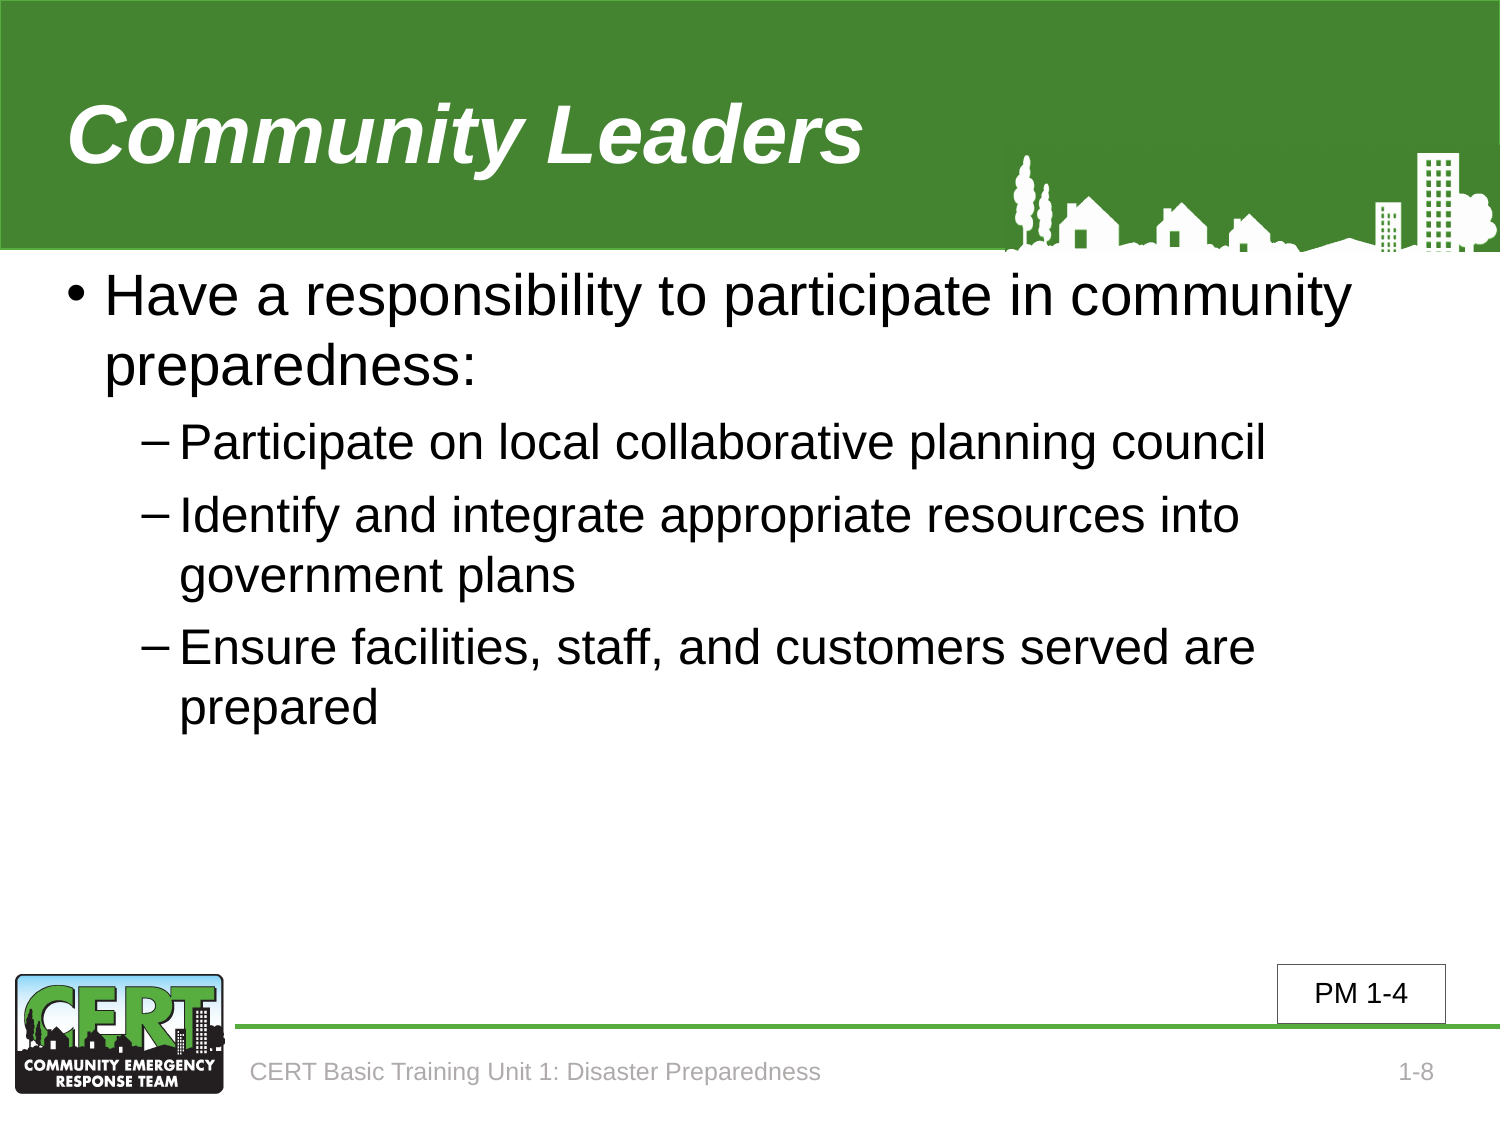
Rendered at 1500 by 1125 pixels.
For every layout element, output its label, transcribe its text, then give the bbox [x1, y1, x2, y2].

picture [1005, 145, 1500, 252]
title Community Leaders [51, 52, 1005, 220]
list 1-8 [1153, 1047, 1450, 1098]
list CERT Basic Training Unit 1: Disaster Preparedness [234, 1047, 963, 1098]
list Have a responsibility to participate in community preparedness: Participate on local collaborative planning council Identify and integrate appropriate resources into government plans Ensure facilities, staff, and customers served are prepared [51, 249, 1449, 1034]
list PM 1-4 [1277, 964, 1446, 1024]
picture [14, 973, 225, 1094]
